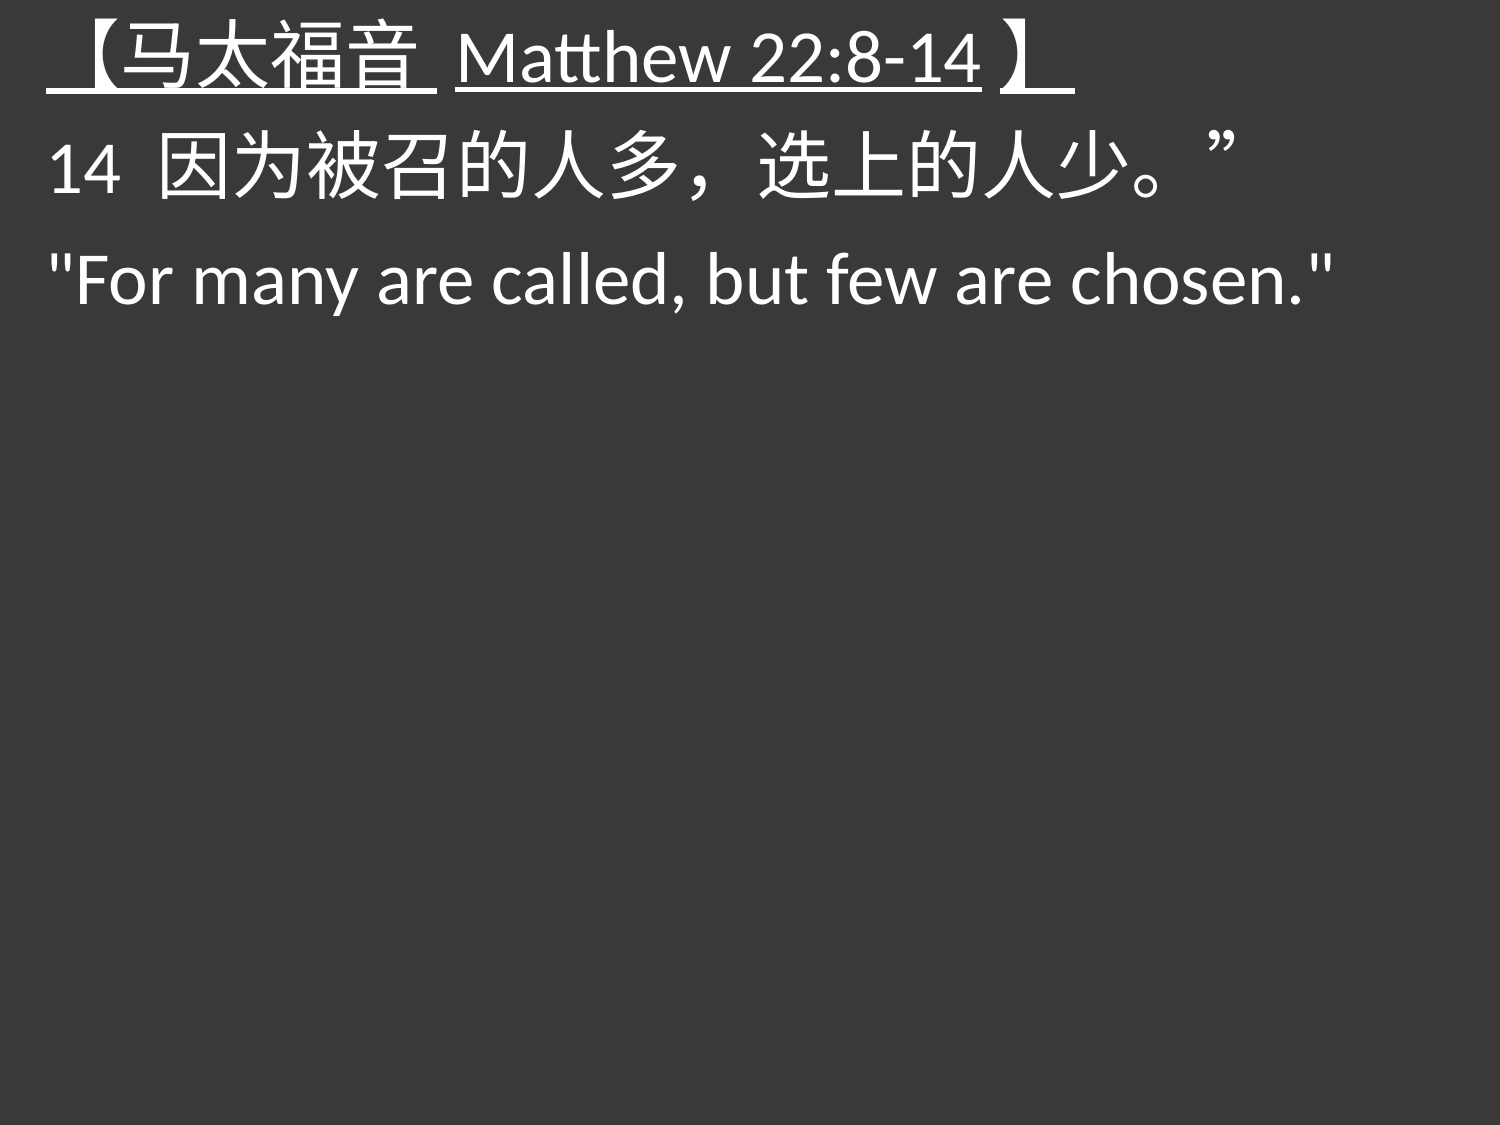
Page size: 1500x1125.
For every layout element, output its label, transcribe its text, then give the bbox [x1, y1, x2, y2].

subtitle 【马太福音 Matthew 22:8-14】 14 因为被召的人多，选上的人少。” "For many are called, but few are chosen." [30, 0, 1472, 1125]
